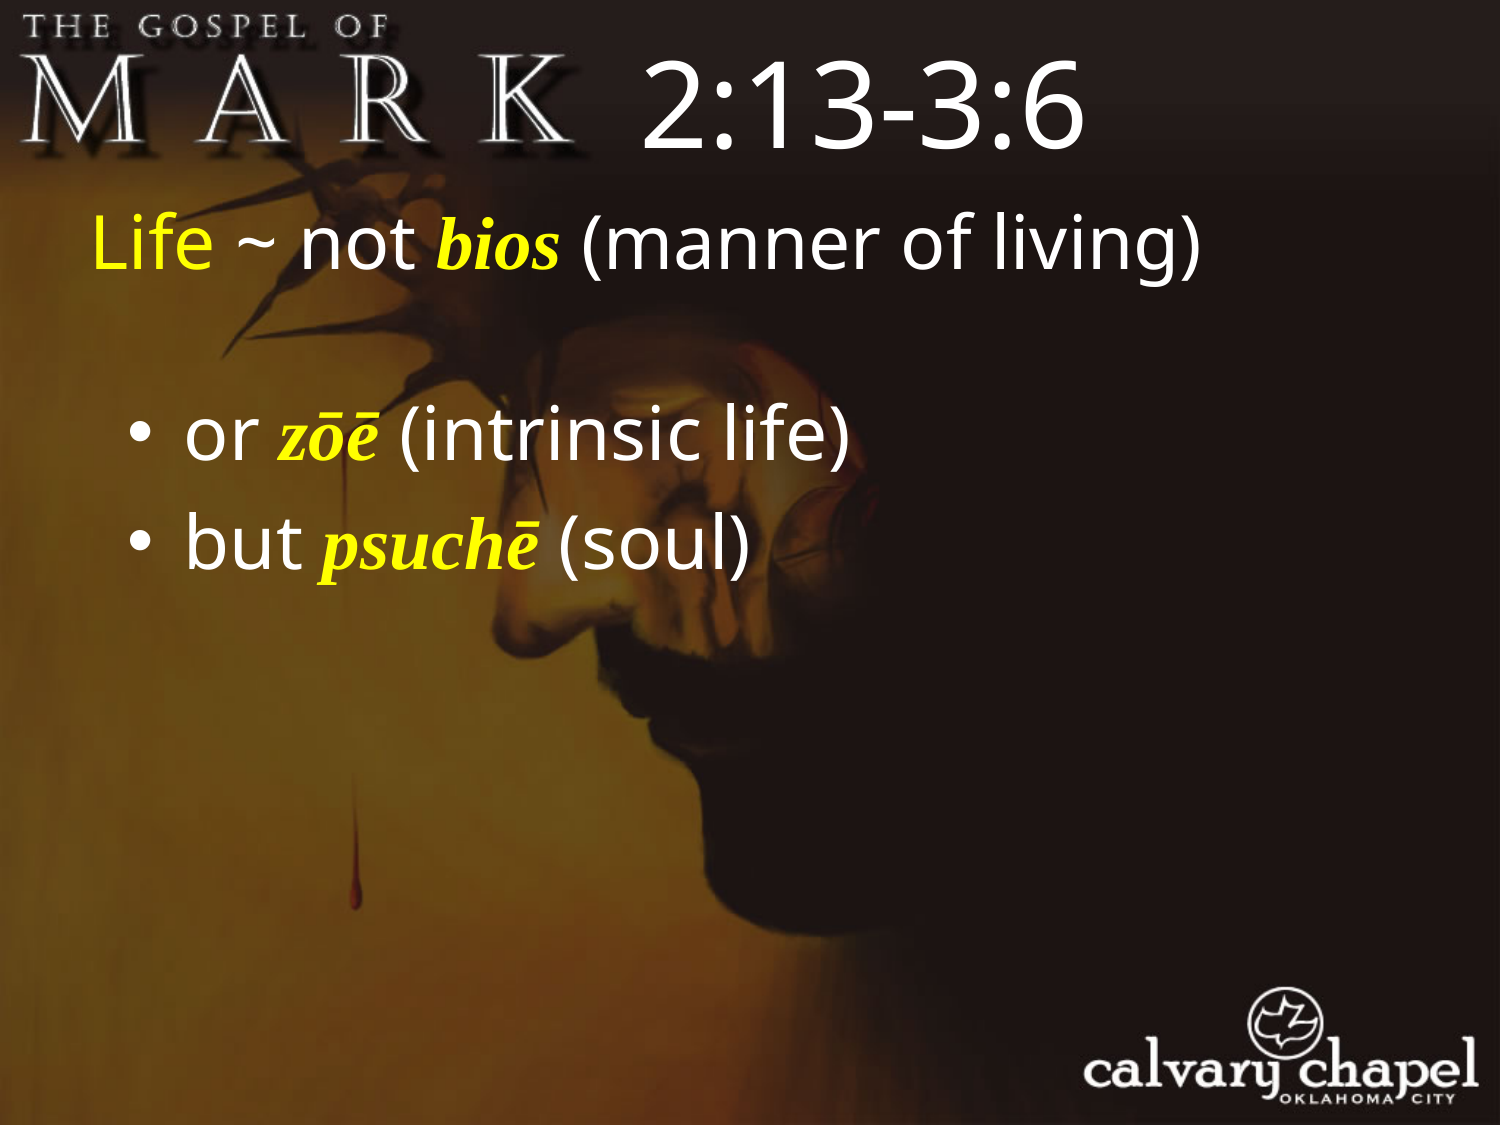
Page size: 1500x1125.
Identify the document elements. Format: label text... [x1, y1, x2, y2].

picture [0, 0, 1500, 1125]
text_box but psuchē (soul) [112, 487, 1438, 593]
text_box or zōē (intrinsic life) [112, 378, 1438, 483]
text_box Life ~ not bios (manner of living) [74, 187, 1438, 293]
text_box 2:13-3:6 [624, 20, 1425, 180]
